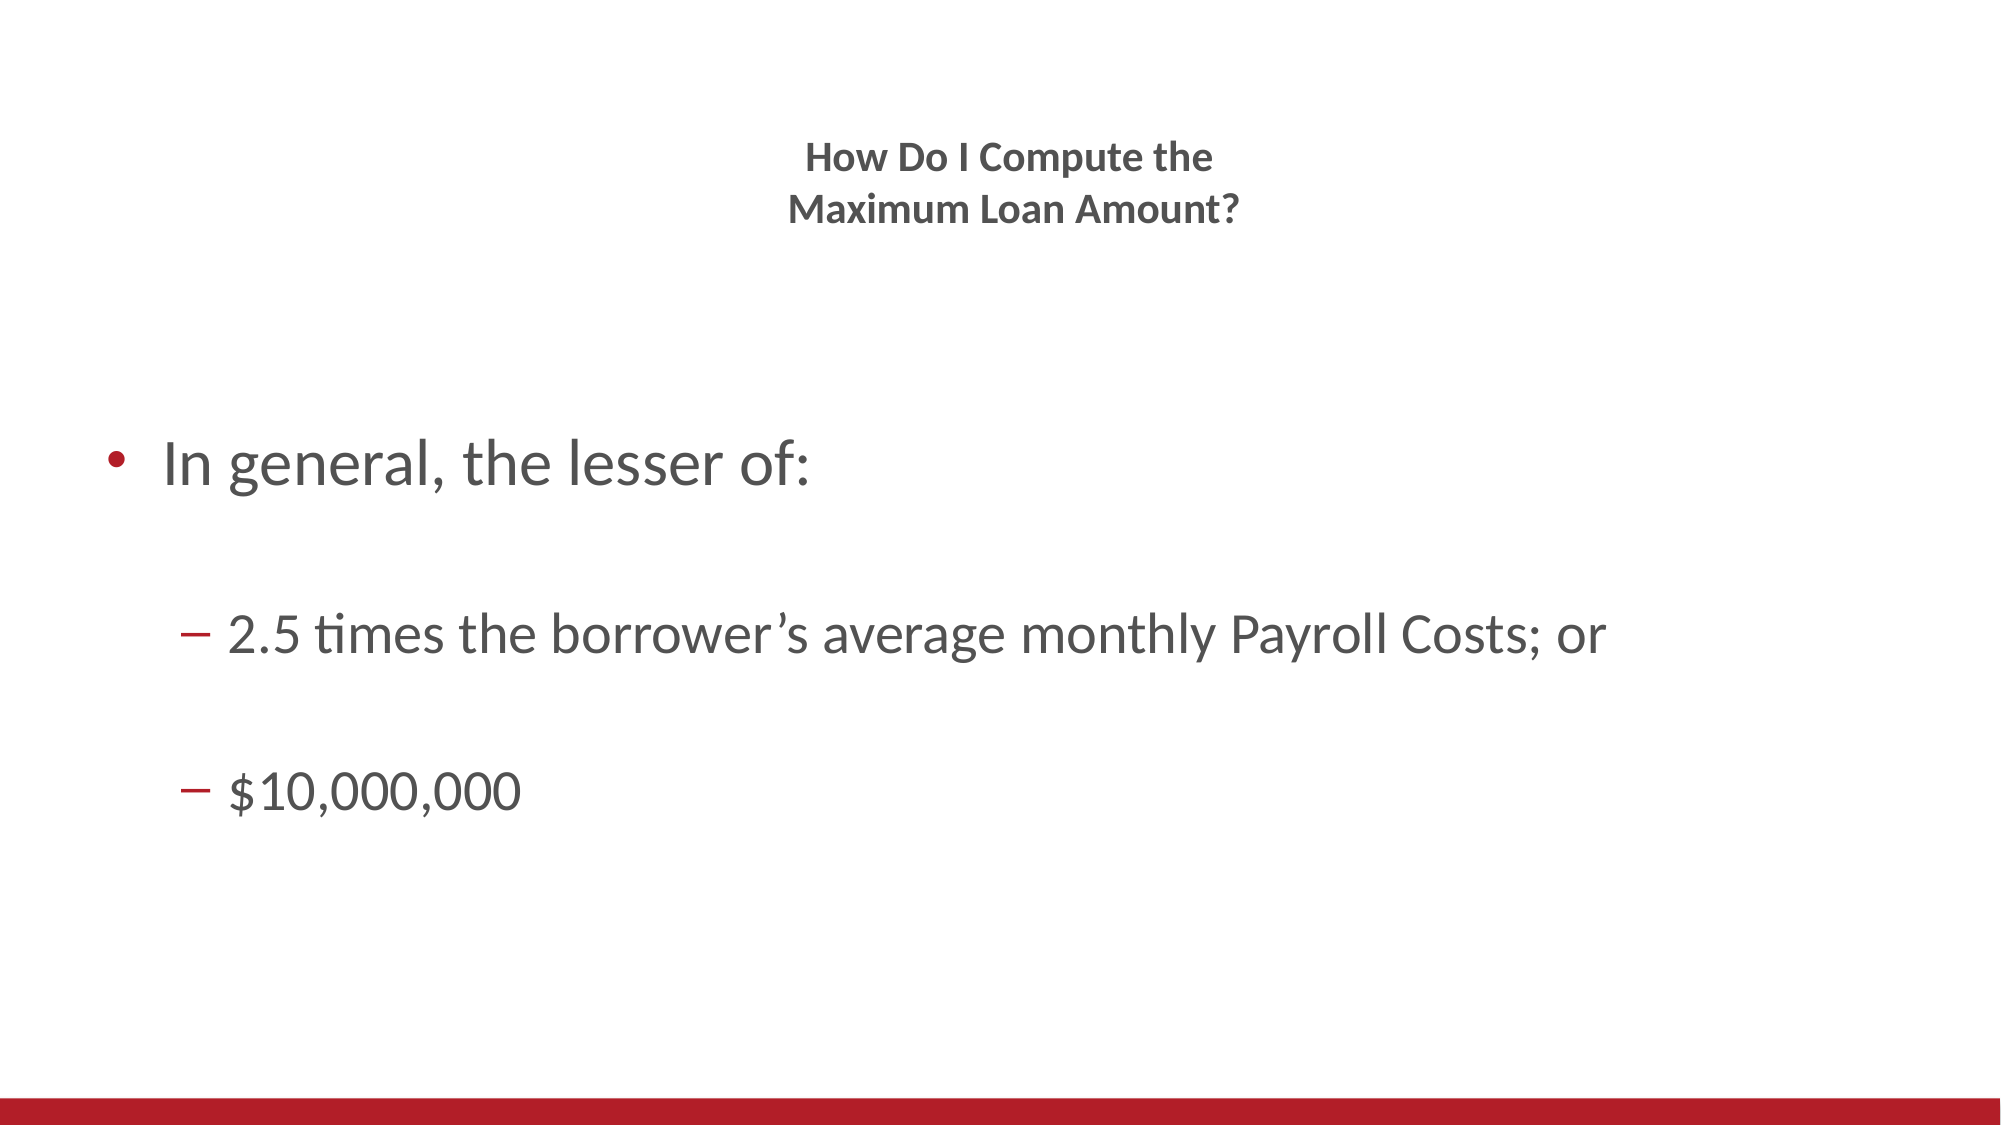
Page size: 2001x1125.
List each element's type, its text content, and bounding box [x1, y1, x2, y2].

list In general, the lesser of: 2.5 times the borrower’s average monthly Payroll Costs; or $10,000,000 [91, 301, 1892, 1045]
title How Do I Compute the Maximum Loan Amount? [114, 120, 1915, 241]
